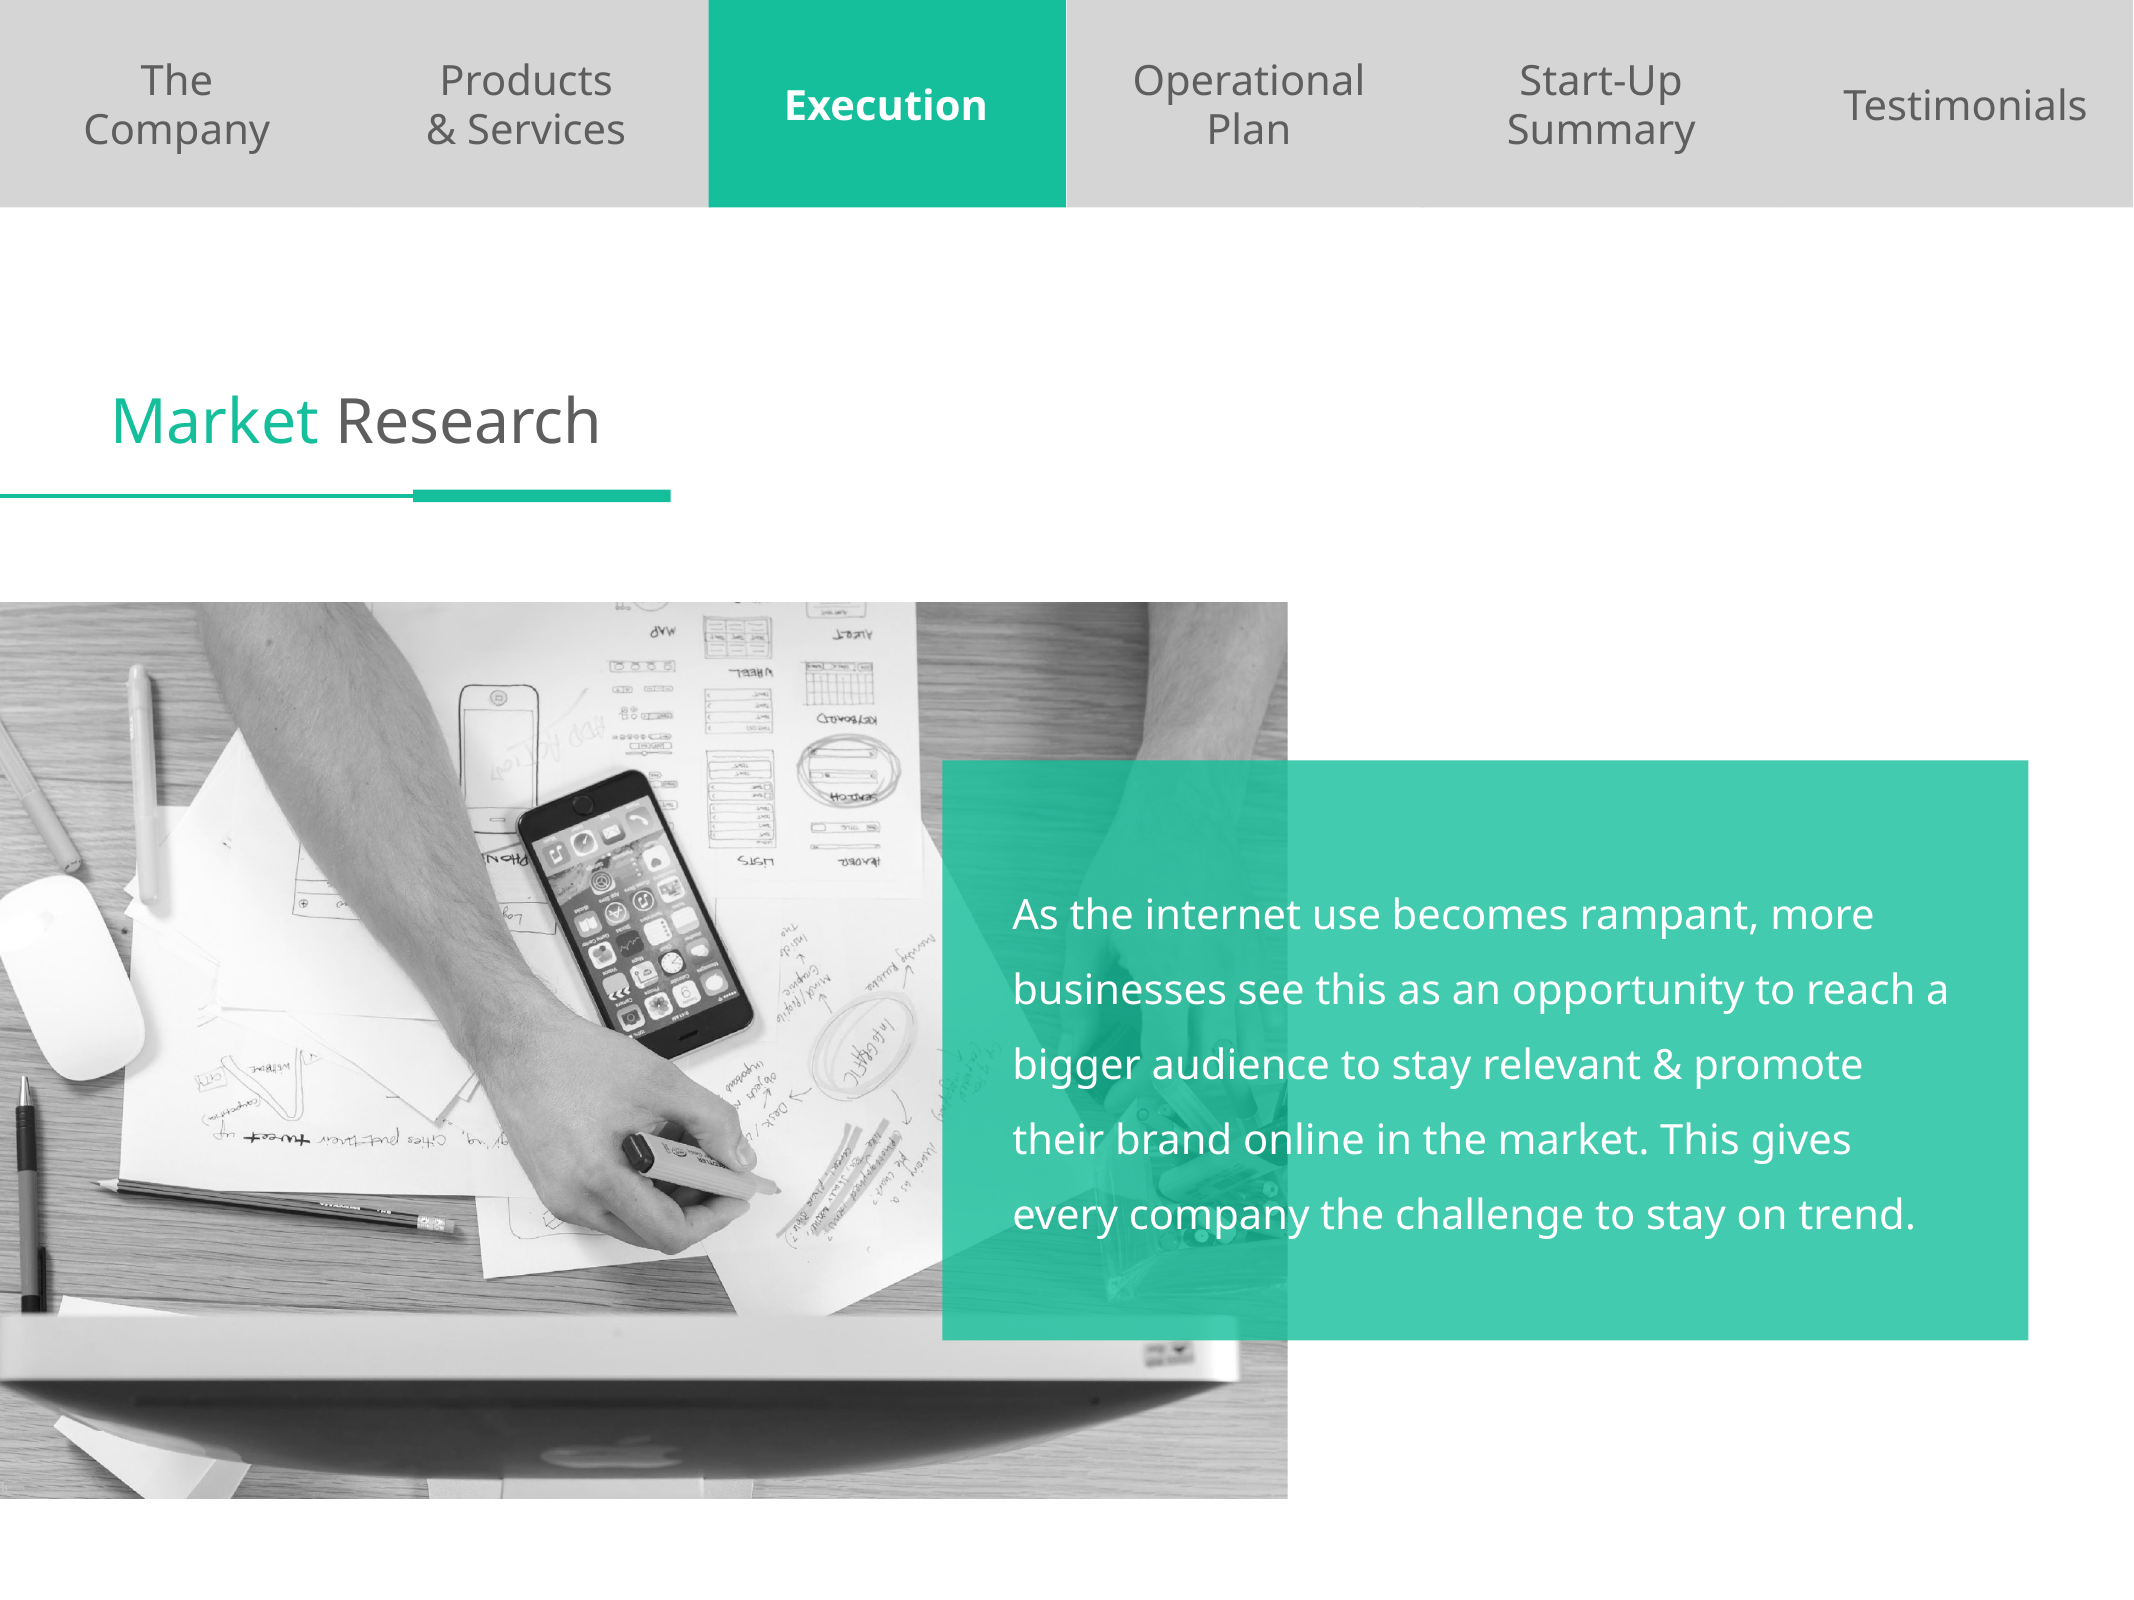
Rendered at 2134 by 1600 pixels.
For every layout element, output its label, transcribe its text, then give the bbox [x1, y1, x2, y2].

text_box As the internet use becomes rampant, more businesses see this as an opportunity to reach a bigger audience to stay relevant & promote their brand online in the market. This gives every company the challenge to stay on trend. [1290, 829, 1967, 1272]
text_box Execution [767, 69, 1005, 137]
text_box Products & Services [409, 44, 643, 162]
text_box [0, 489, 671, 503]
text_box Market Research [101, 371, 682, 466]
text_box Testimonials [1823, 69, 2108, 137]
picture [0, 601, 1288, 1499]
text_box [0, 0, 354, 208]
text_box [708, 0, 1067, 208]
text_box [1421, 0, 1777, 208]
text_box [1067, 0, 1421, 208]
text_box [1777, 0, 2134, 208]
text_box [354, 0, 708, 208]
text_box Start-Up Summary [1487, 44, 1715, 162]
text_box Operational Plan [1108, 44, 1390, 162]
text_box [1290, 760, 2029, 1341]
text_box The Company [65, 44, 289, 162]
